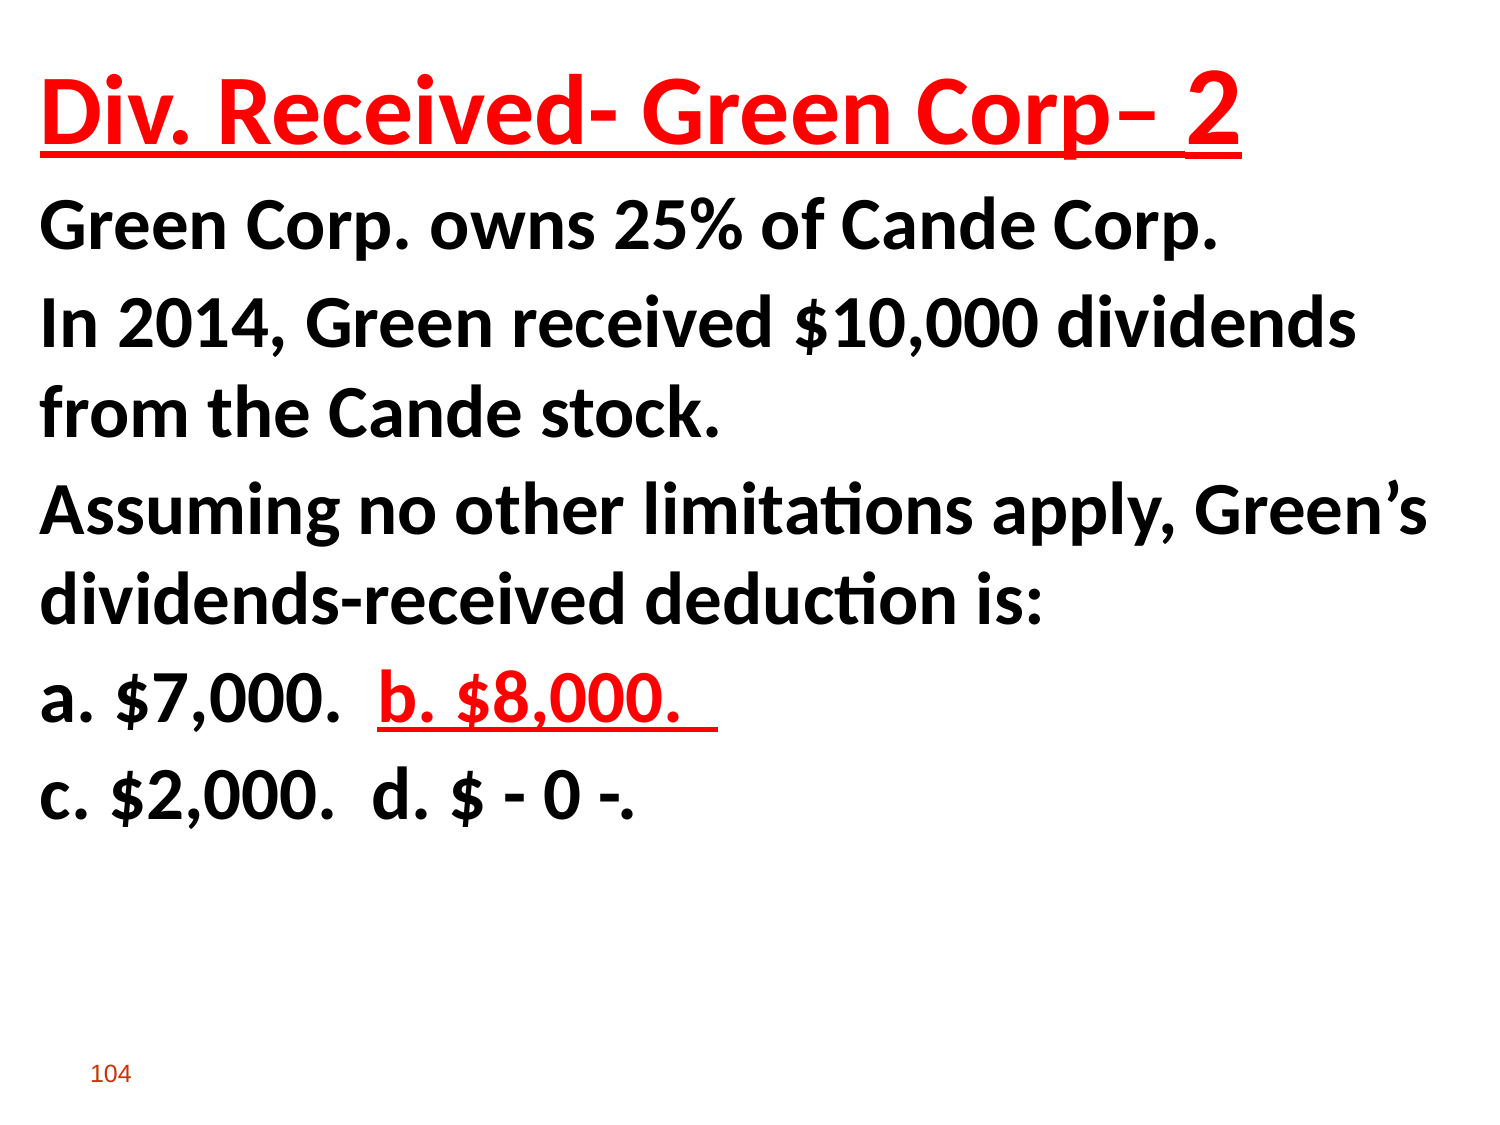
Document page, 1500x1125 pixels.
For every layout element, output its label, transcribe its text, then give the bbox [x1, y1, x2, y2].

list Div. Received- Green Corp– 2 Green Corp. owns 25% of Cande Corp. In 2014, Green received $10,000 dividends from the Cande stock. Assuming no other limitations apply, Green’s dividends-received deduction is: a. $7,000. b. $8,000. c. $2,000. d. $ - 0 -. [24, 24, 1475, 1050]
slide_number 104 [75, 1050, 425, 1103]
